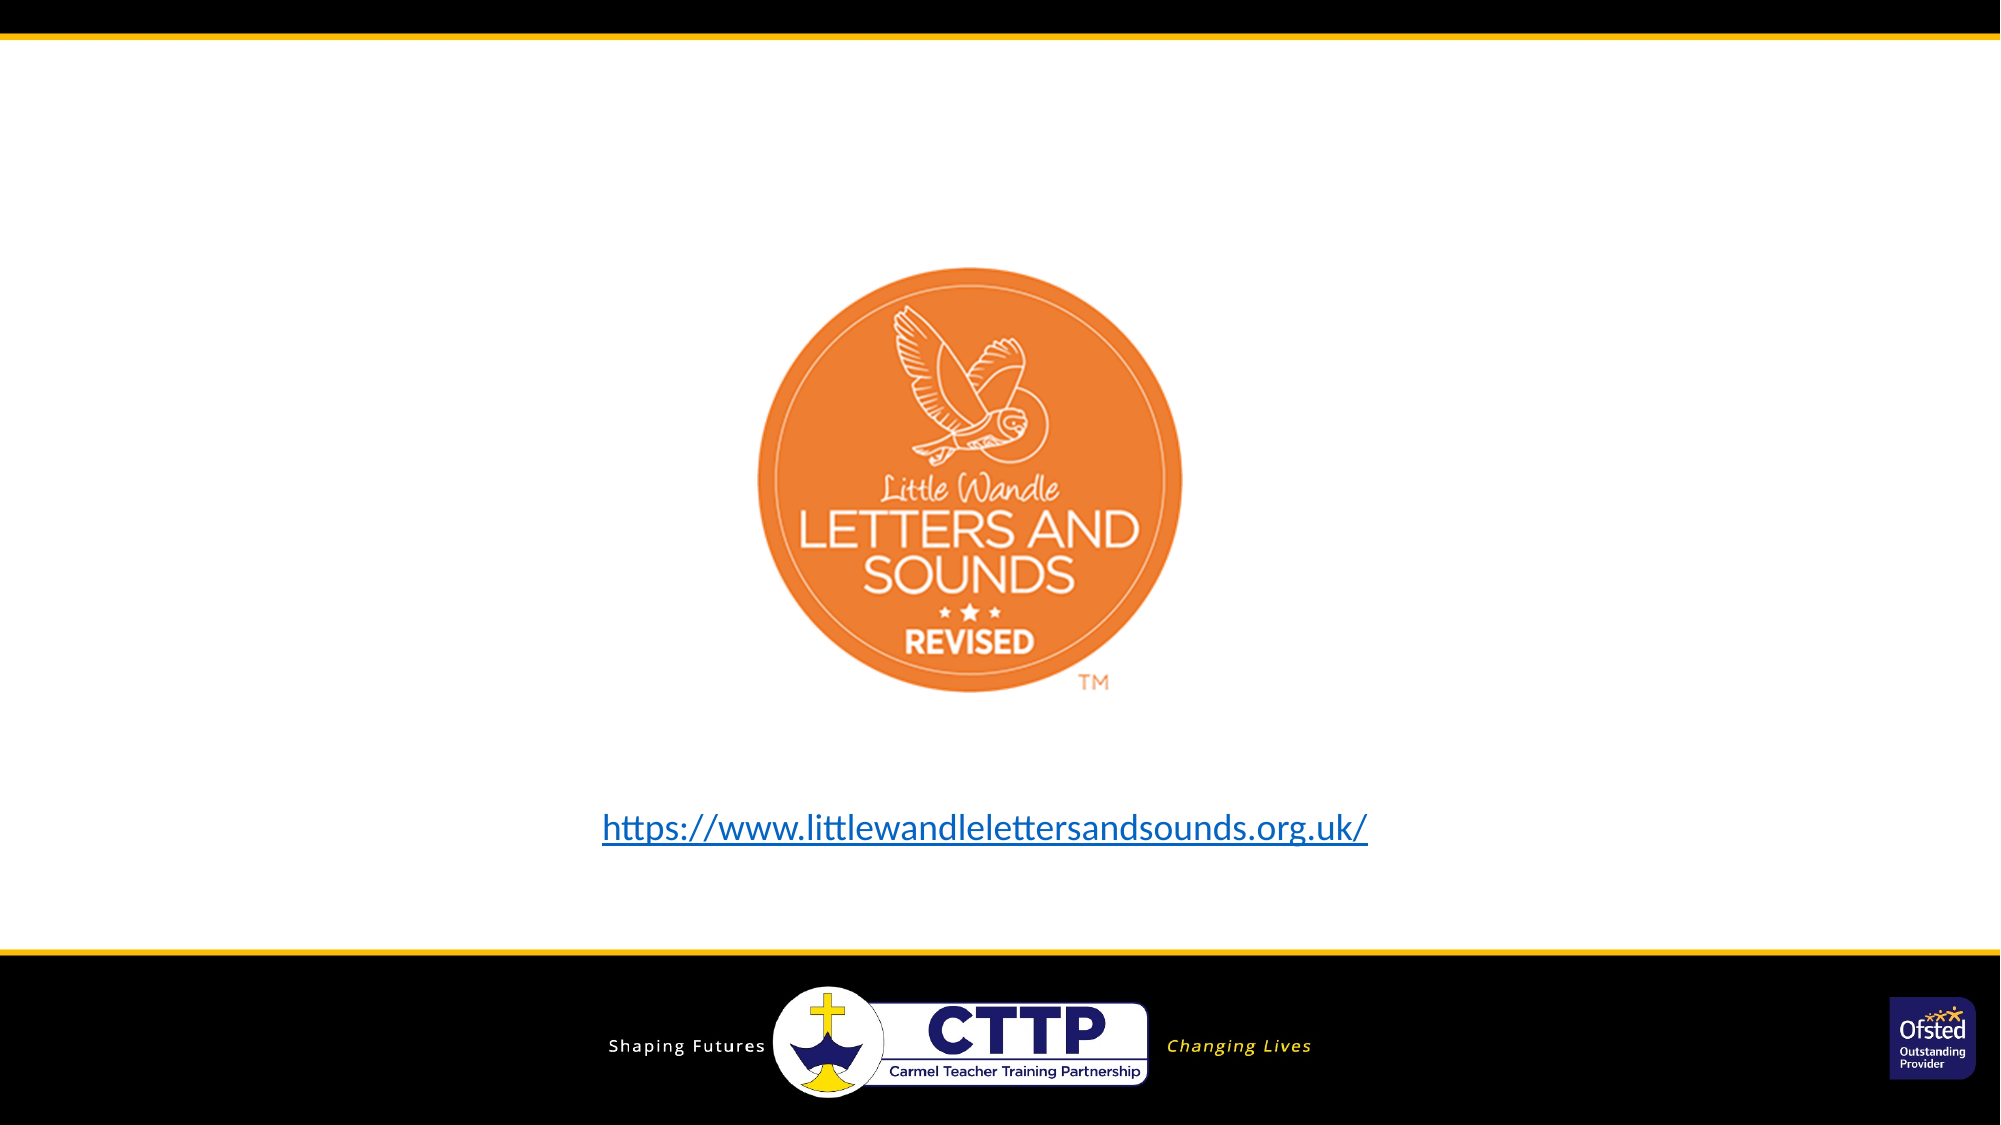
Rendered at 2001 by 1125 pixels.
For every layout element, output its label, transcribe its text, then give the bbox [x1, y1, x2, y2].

picture [0, 0, 2000, 1125]
text_box https://www.littlewandlelettersandsounds.org.uk/ [587, 795, 1588, 856]
